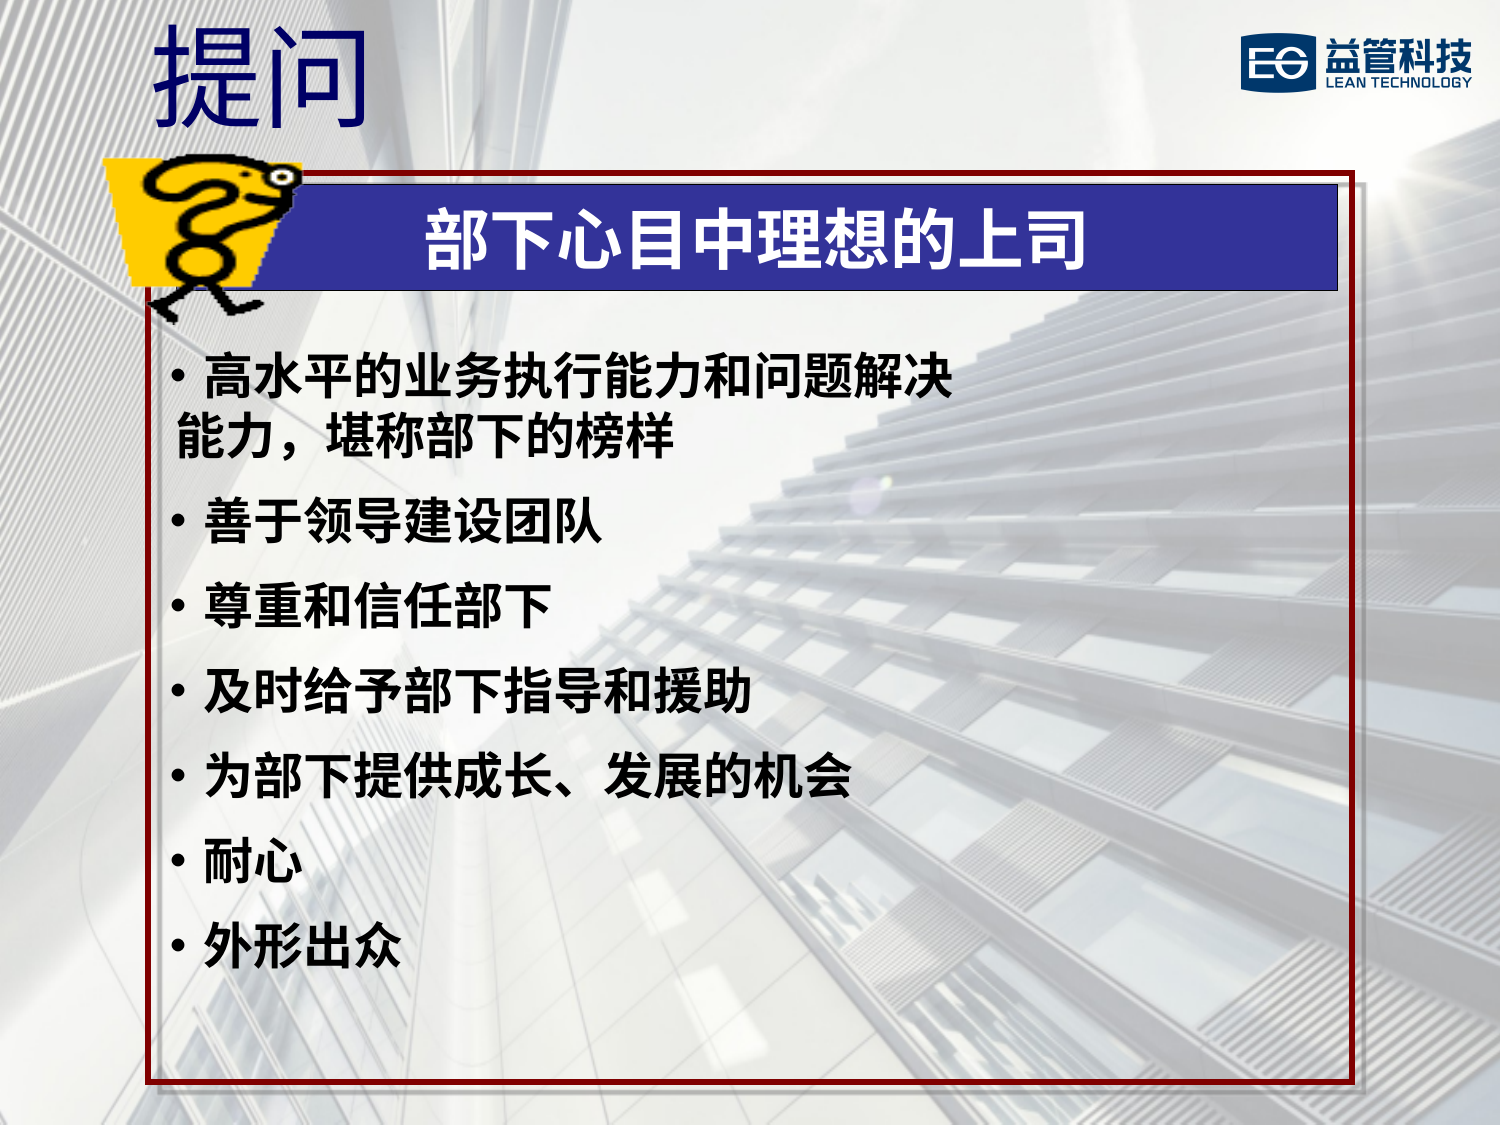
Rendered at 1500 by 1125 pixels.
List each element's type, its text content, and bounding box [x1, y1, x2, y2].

picture [0, 0, 1500, 1125]
text_box 提问 [135, 0, 467, 150]
text_box ・高水平的业务执行能力和问题解决 能力，堪称部下的榜样 ・善于领导建设团队 ・尊重和信任部下 ・及时给予部下指导和援助 ・为部下提供成长、发展的机会 ・耐心 ・外形出众 [138, 337, 1397, 983]
text_box 部下心目中理想的上司 [307, 184, 1338, 291]
text_box [147, 172, 1353, 337]
text_box [147, 983, 1353, 1083]
